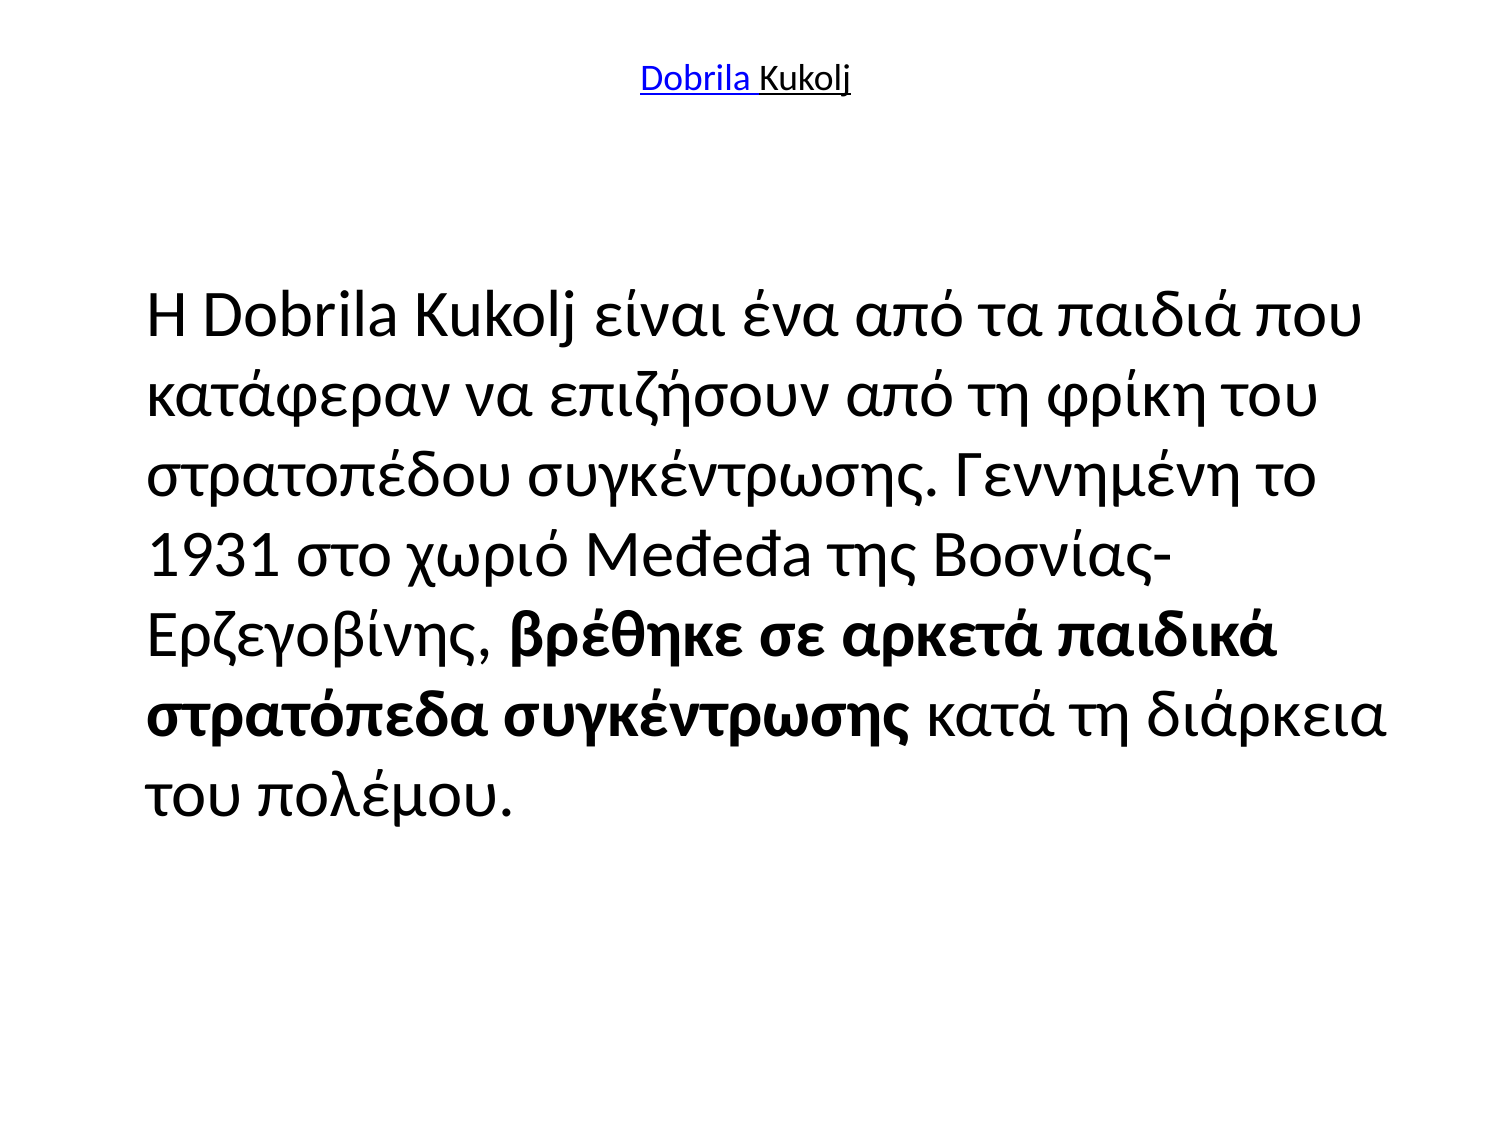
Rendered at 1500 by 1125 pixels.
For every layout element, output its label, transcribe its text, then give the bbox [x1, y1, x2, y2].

title Dobrila Kukolj [75, 45, 1425, 233]
list Η Dobrila Kukolj είναι ένα από τα παιδιά που κατάφεραν να επιζήσουν από τη φρίκη του στρατοπέδου συγκέντρωσης. Γεννημένη το 1931 στο χωριό Međeđa της Βοσνίας-Ερζεγοβίνης, βρέθηκε σε αρκετά παιδικά στρατόπεδα συγκέντρωσης κατά τη διάρκεια του πολέμου. [75, 262, 1425, 1005]
